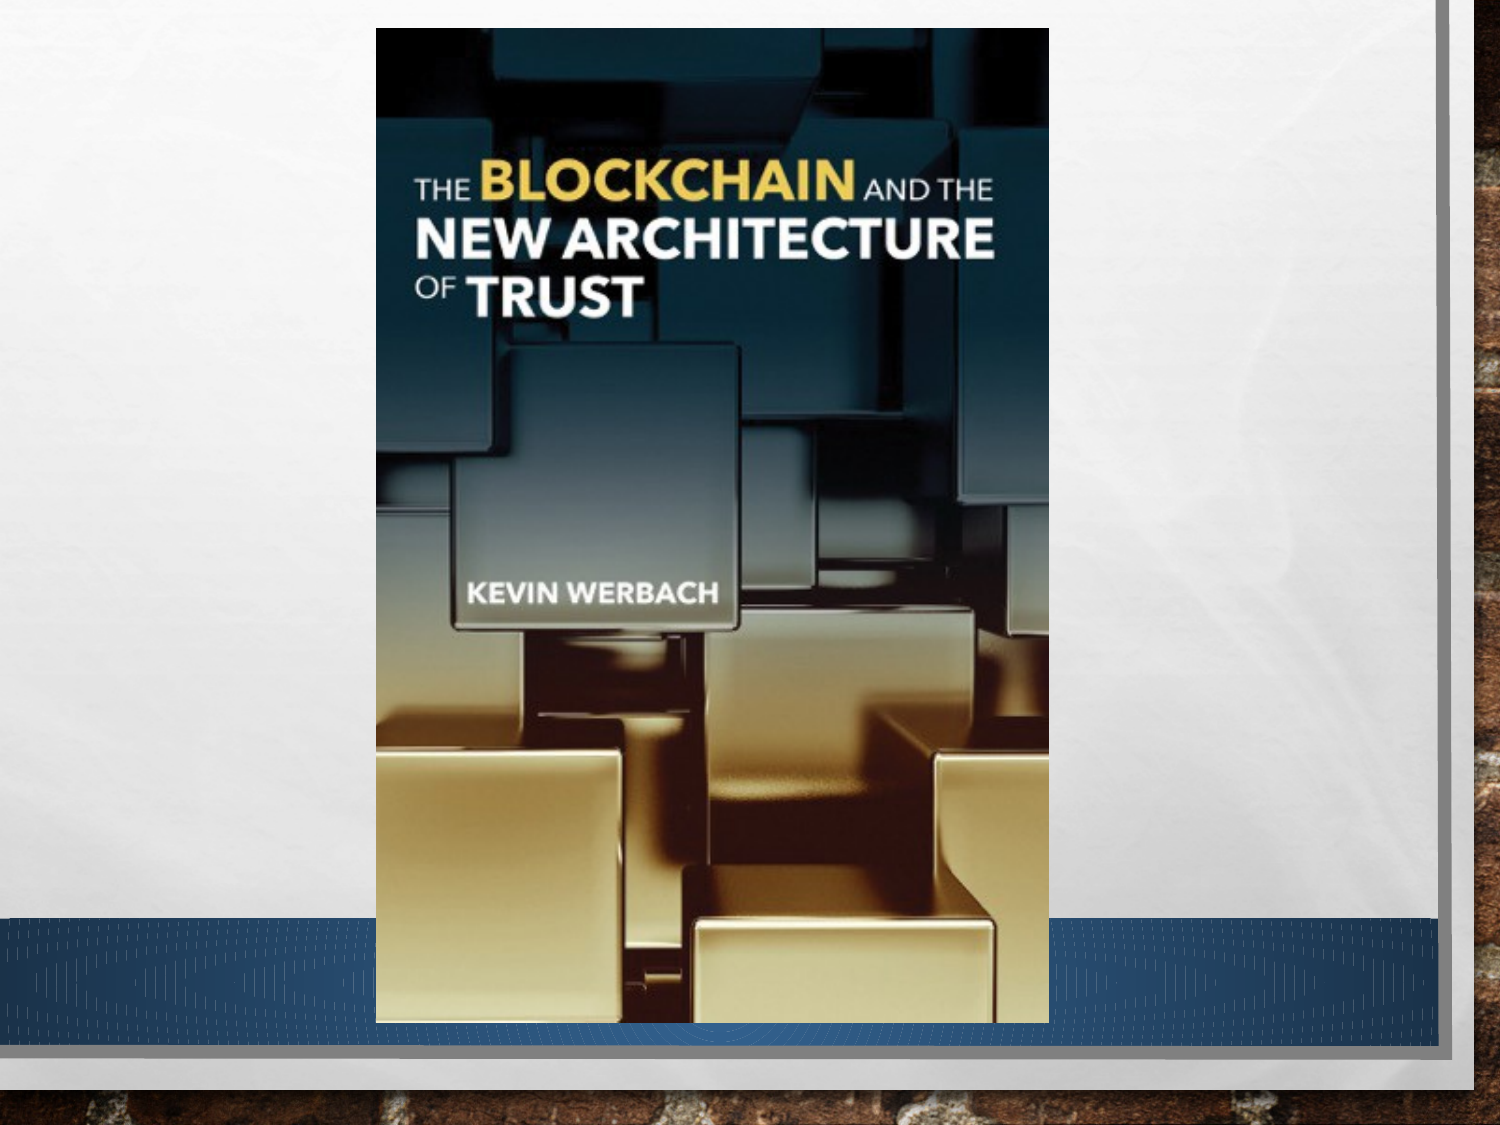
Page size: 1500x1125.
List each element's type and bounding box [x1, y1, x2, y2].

list [376, 28, 1049, 1024]
picture [0, 0, 1500, 1125]
